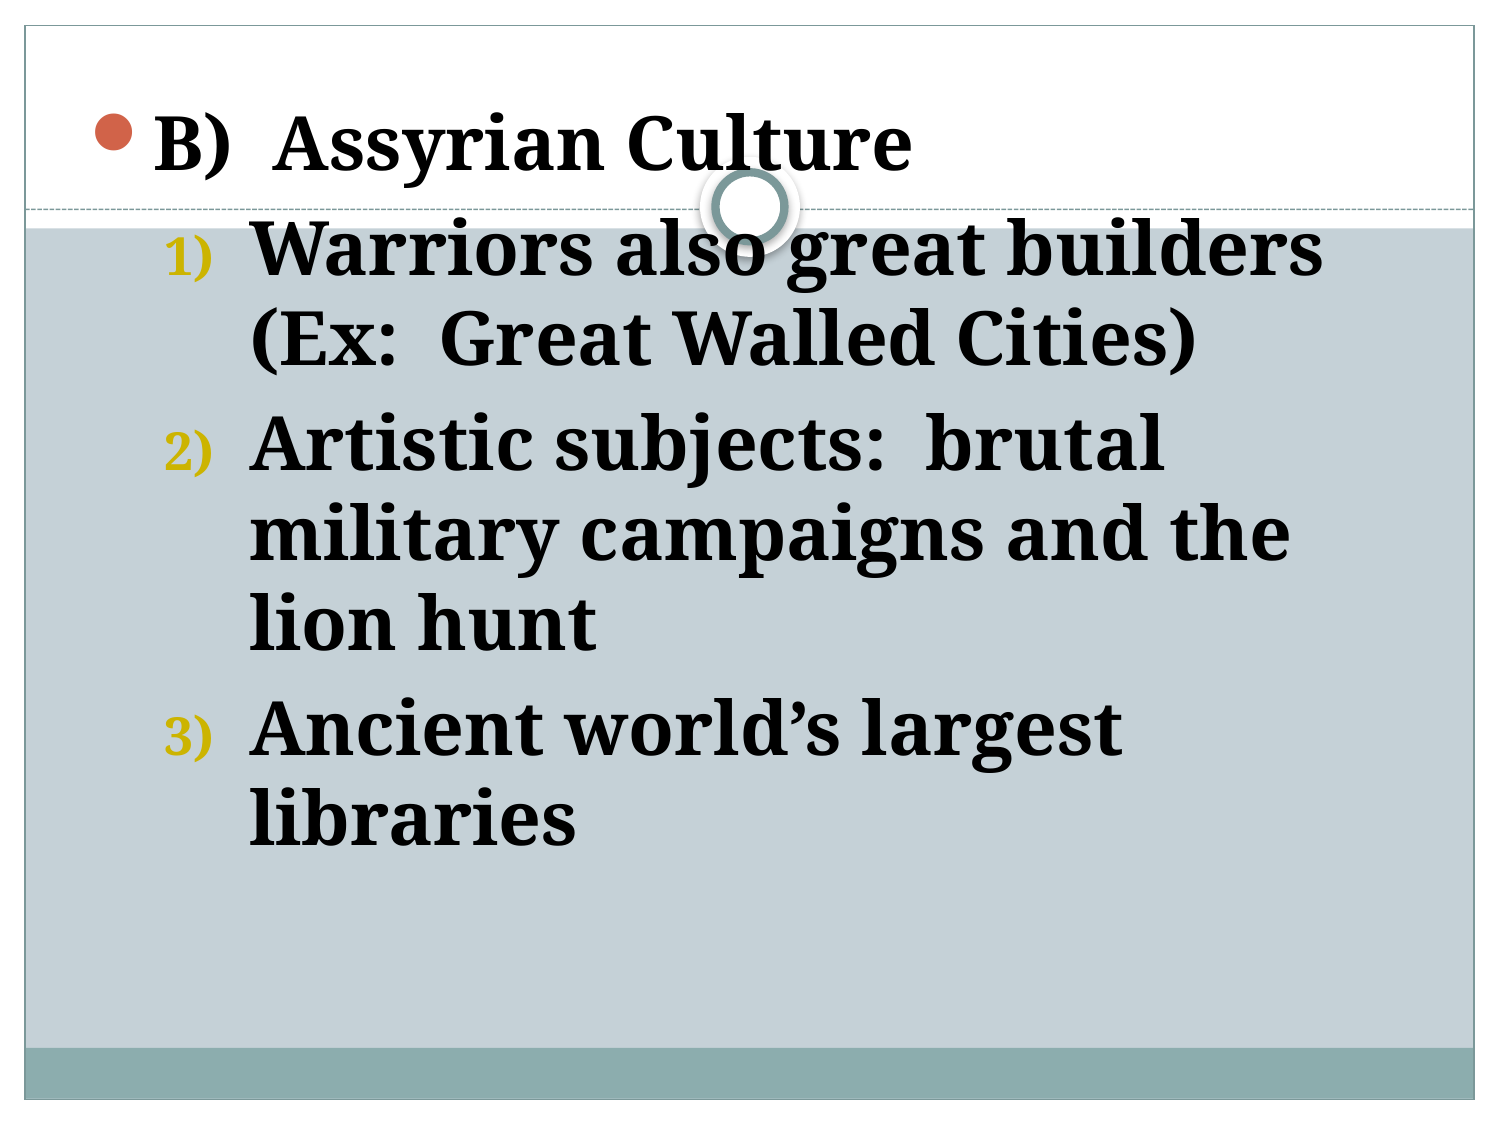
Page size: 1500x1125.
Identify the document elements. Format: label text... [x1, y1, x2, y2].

list B) Assyrian Culture Warriors also great builders (Ex: Great Walled Cities) Artistic subjects: brutal military campaigns and the lion hunt Ancient world’s largest libraries [75, 87, 1425, 1005]
